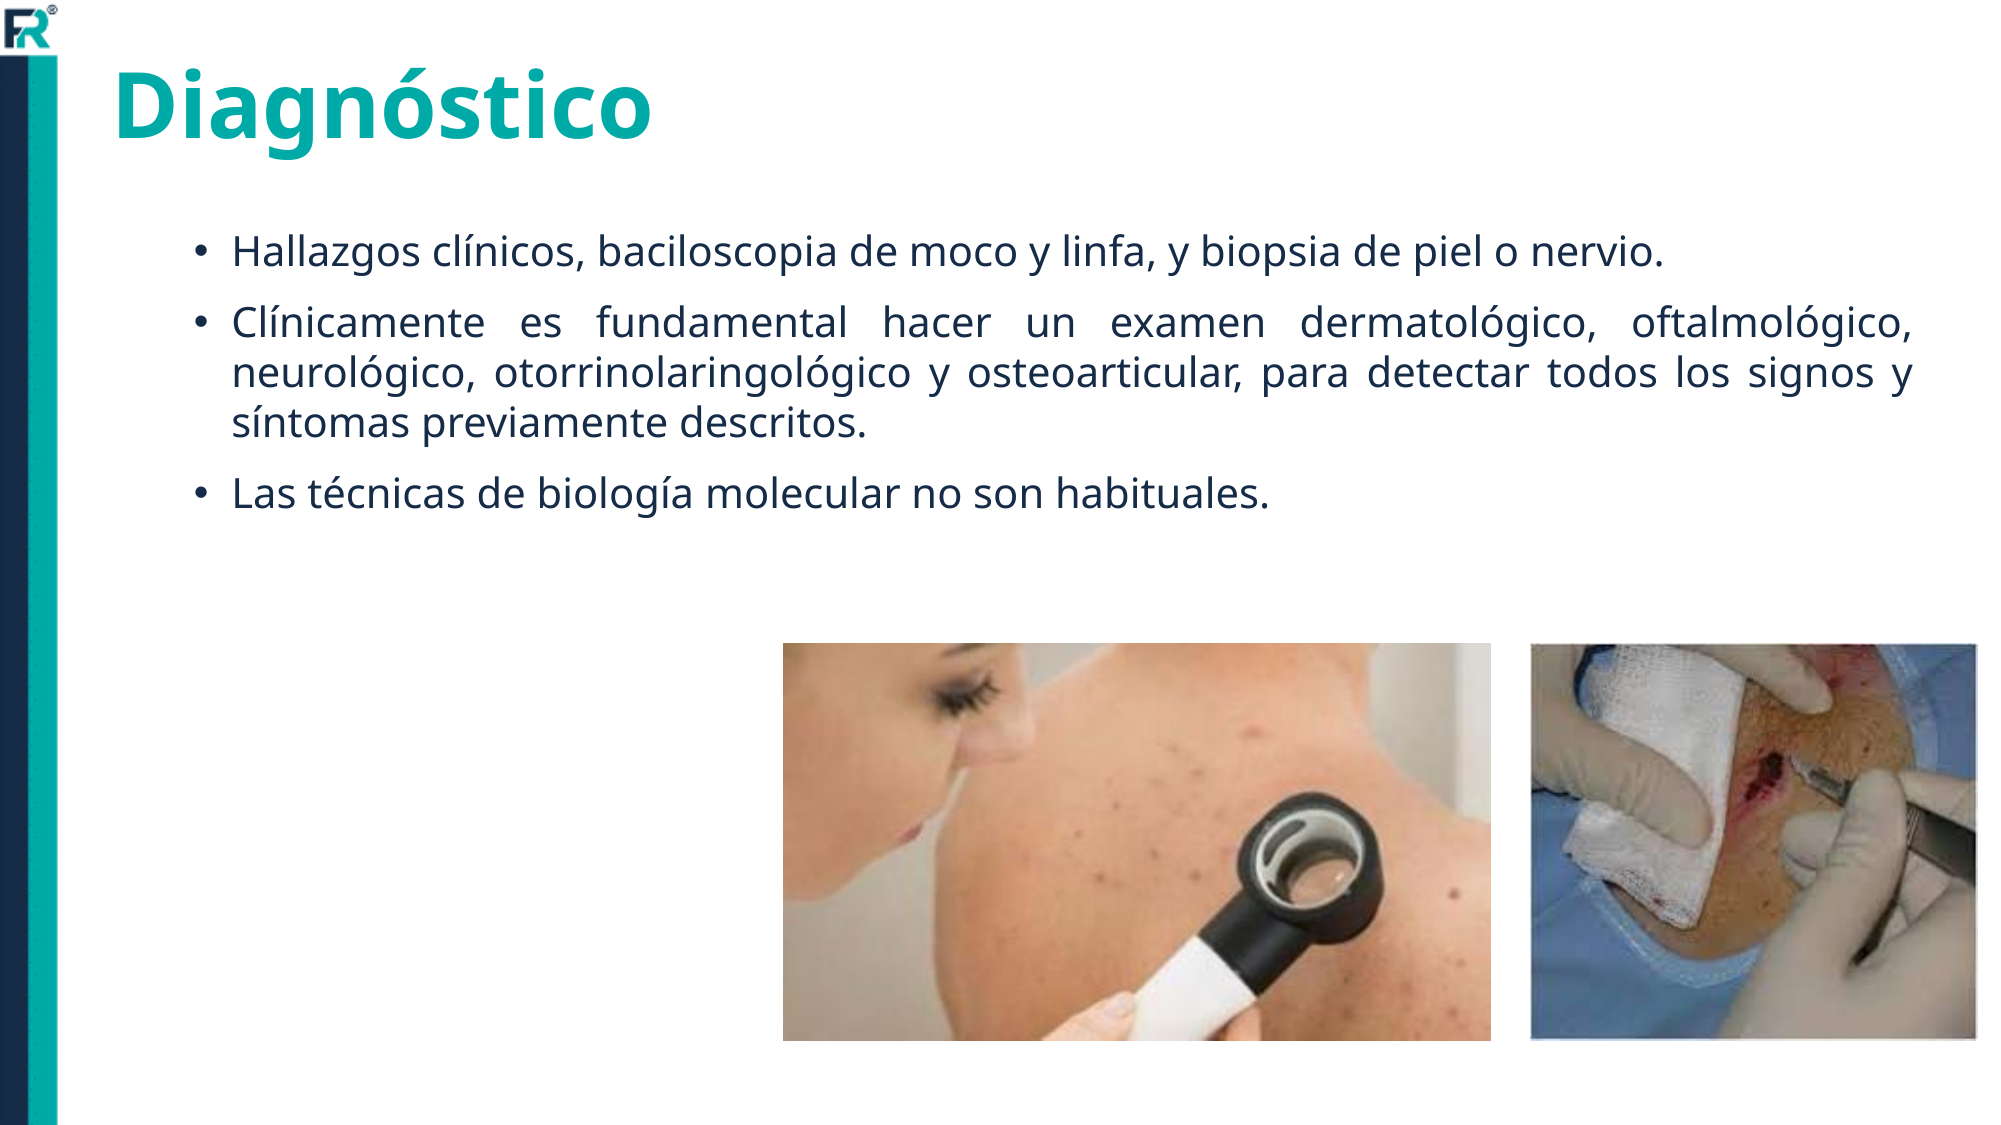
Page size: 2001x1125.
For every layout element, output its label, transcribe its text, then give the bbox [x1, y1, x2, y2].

list Hallazgos clínicos, baciloscopia de moco y linfa, y biopsia de piel o nervio. Clínicamente es fundamental hacer un examen dermatológico, oftalmológico, neurológico, otorrinolaringológico y osteoarticular, para detectar todos los signos y síntomas previamente descritos. Las técnicas de biología molecular no son habituales. [178, 217, 1929, 561]
title Diagnóstico [96, 0, 1822, 218]
picture [0, 0, 2001, 1125]
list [1530, 643, 1978, 1041]
